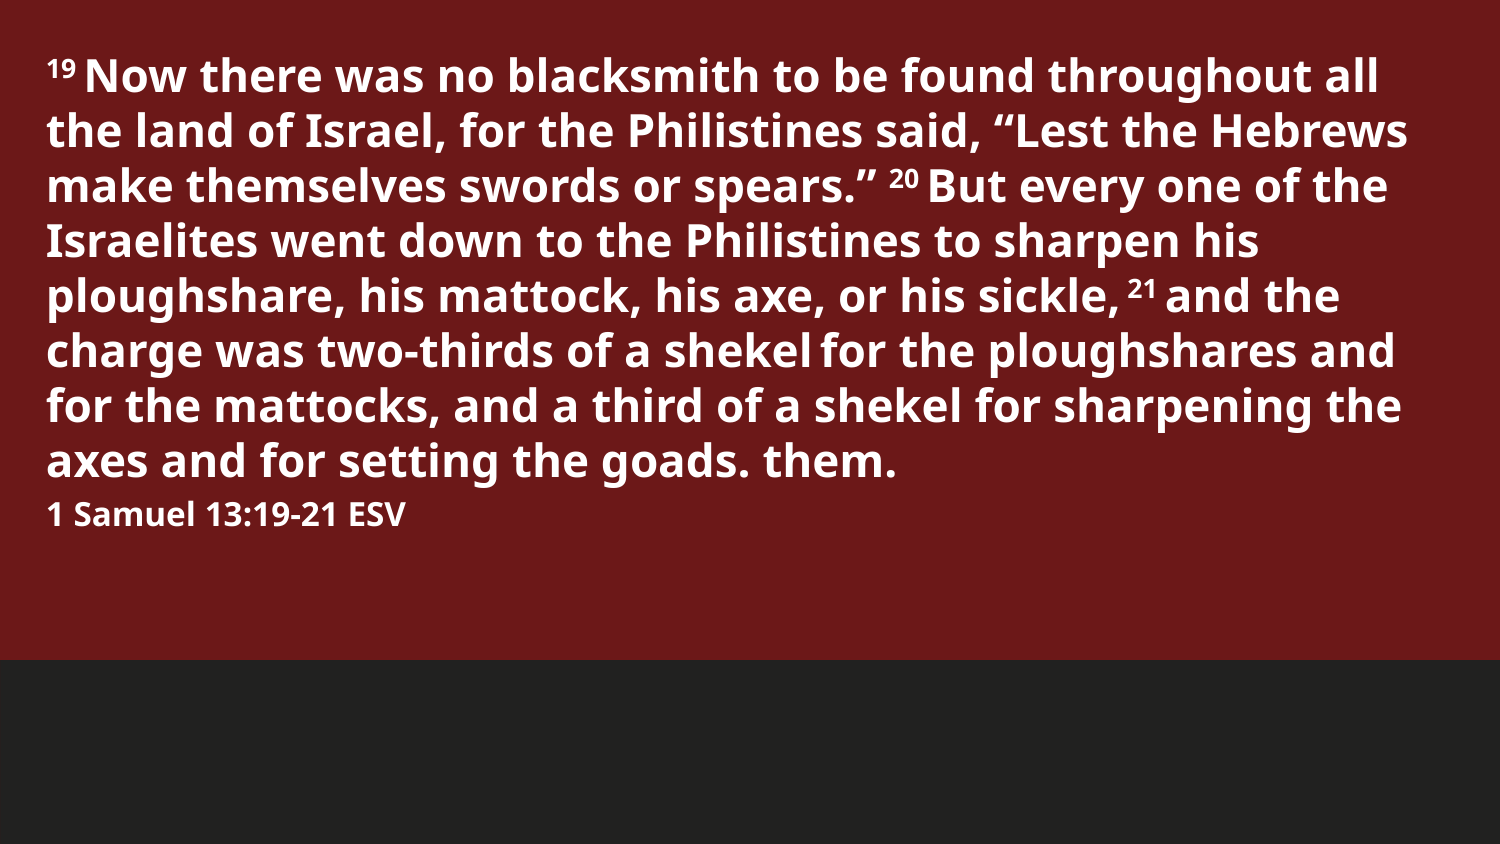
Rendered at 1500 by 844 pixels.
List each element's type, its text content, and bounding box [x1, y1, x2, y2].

list 19 Now there was no blacksmith to be found throughout all the land of Israel, for the Philistines said, “Lest the Hebrews make themselves swords or spears.” 20 But every one of the Israelites went down to the Philistines to sharpen his ploughshare, his mattock, his axe, or his sickle, 21 and the charge was two-thirds of a shekel for the ploughshares and for the mattocks, and a third of a shekel for sharpening the axes and for setting the goads. them. 1 Samuel 13:19-21 ESV [30, 39, 1470, 636]
picture [0, 659, 1500, 844]
